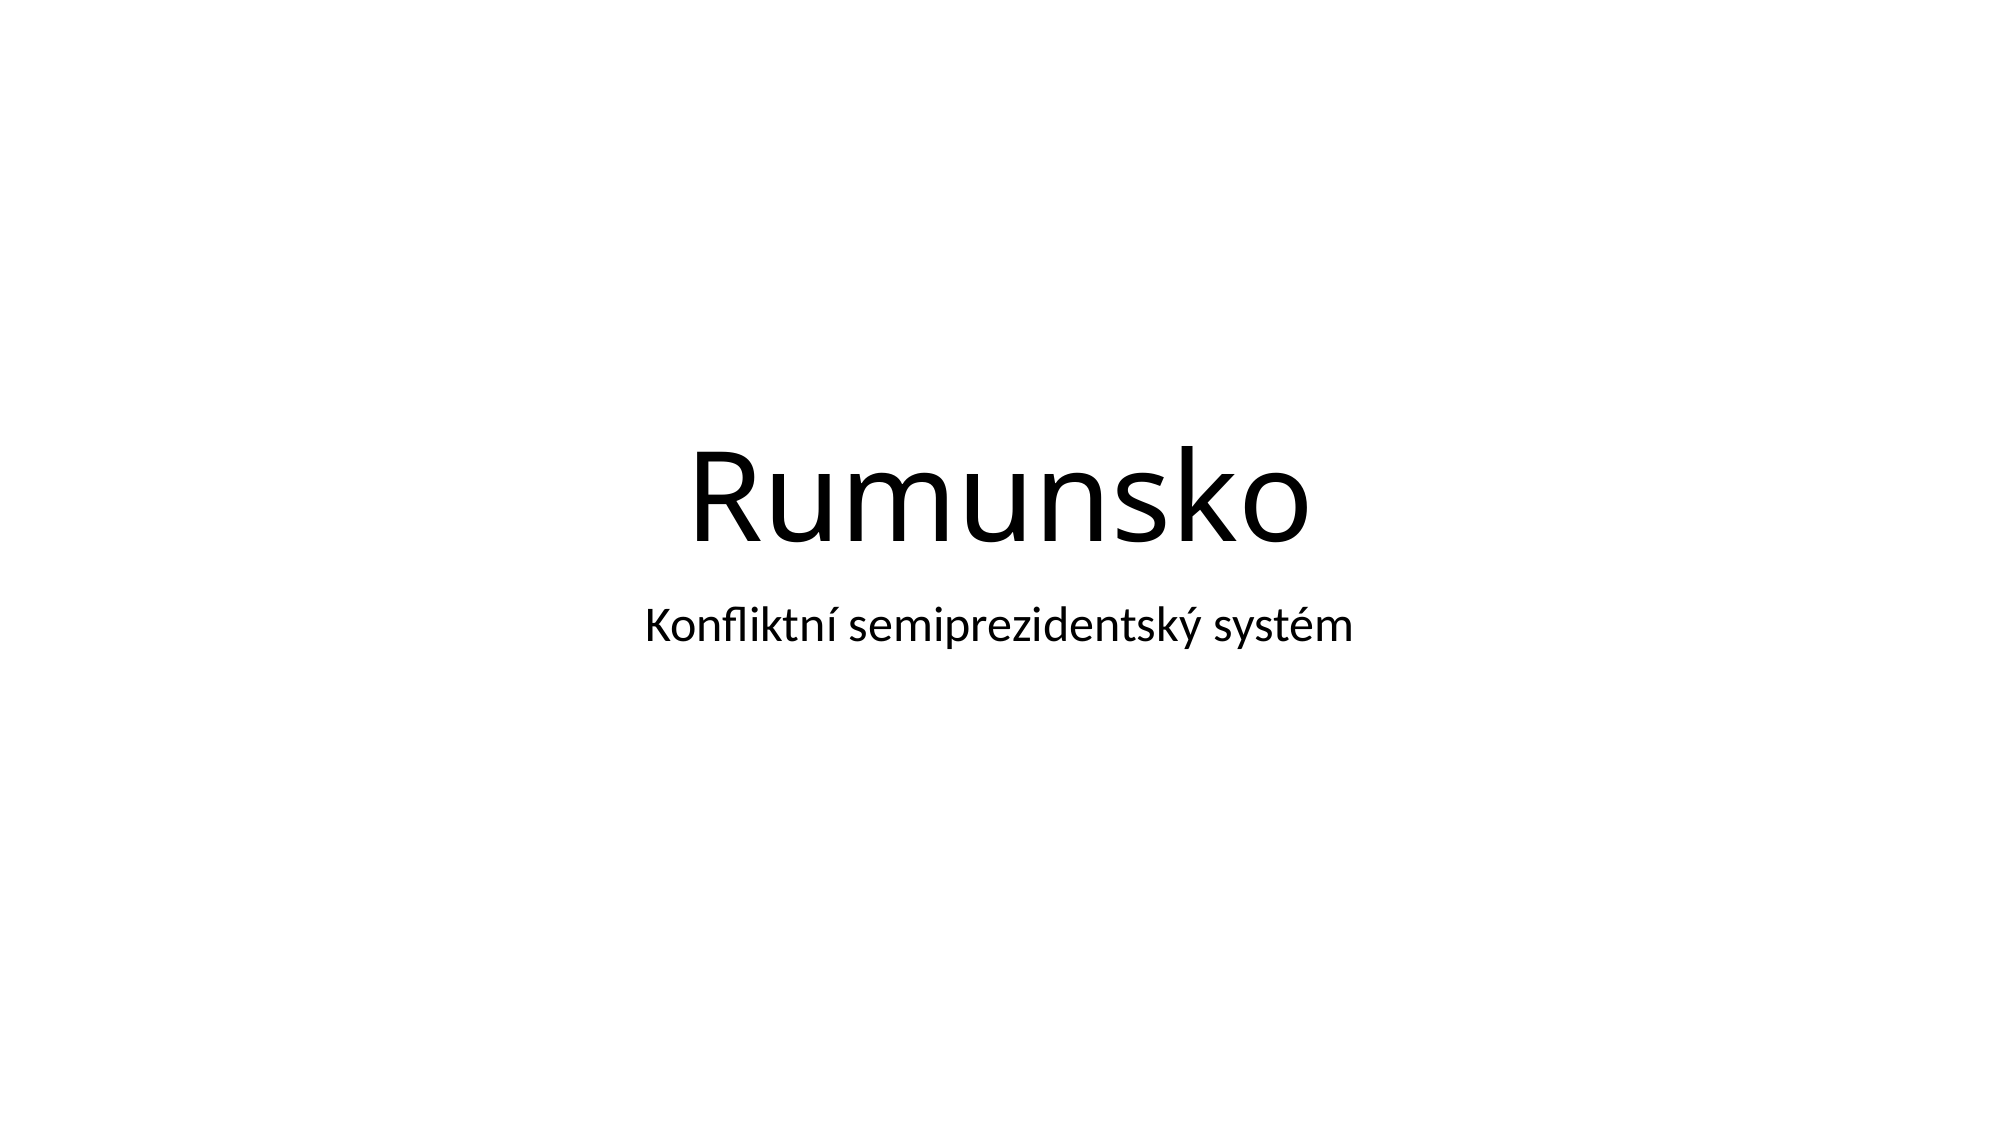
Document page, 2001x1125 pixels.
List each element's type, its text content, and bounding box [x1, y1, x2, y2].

title Rumunsko [249, 184, 1750, 576]
subtitle Konfliktní semiprezidentský systém [249, 590, 1750, 863]
